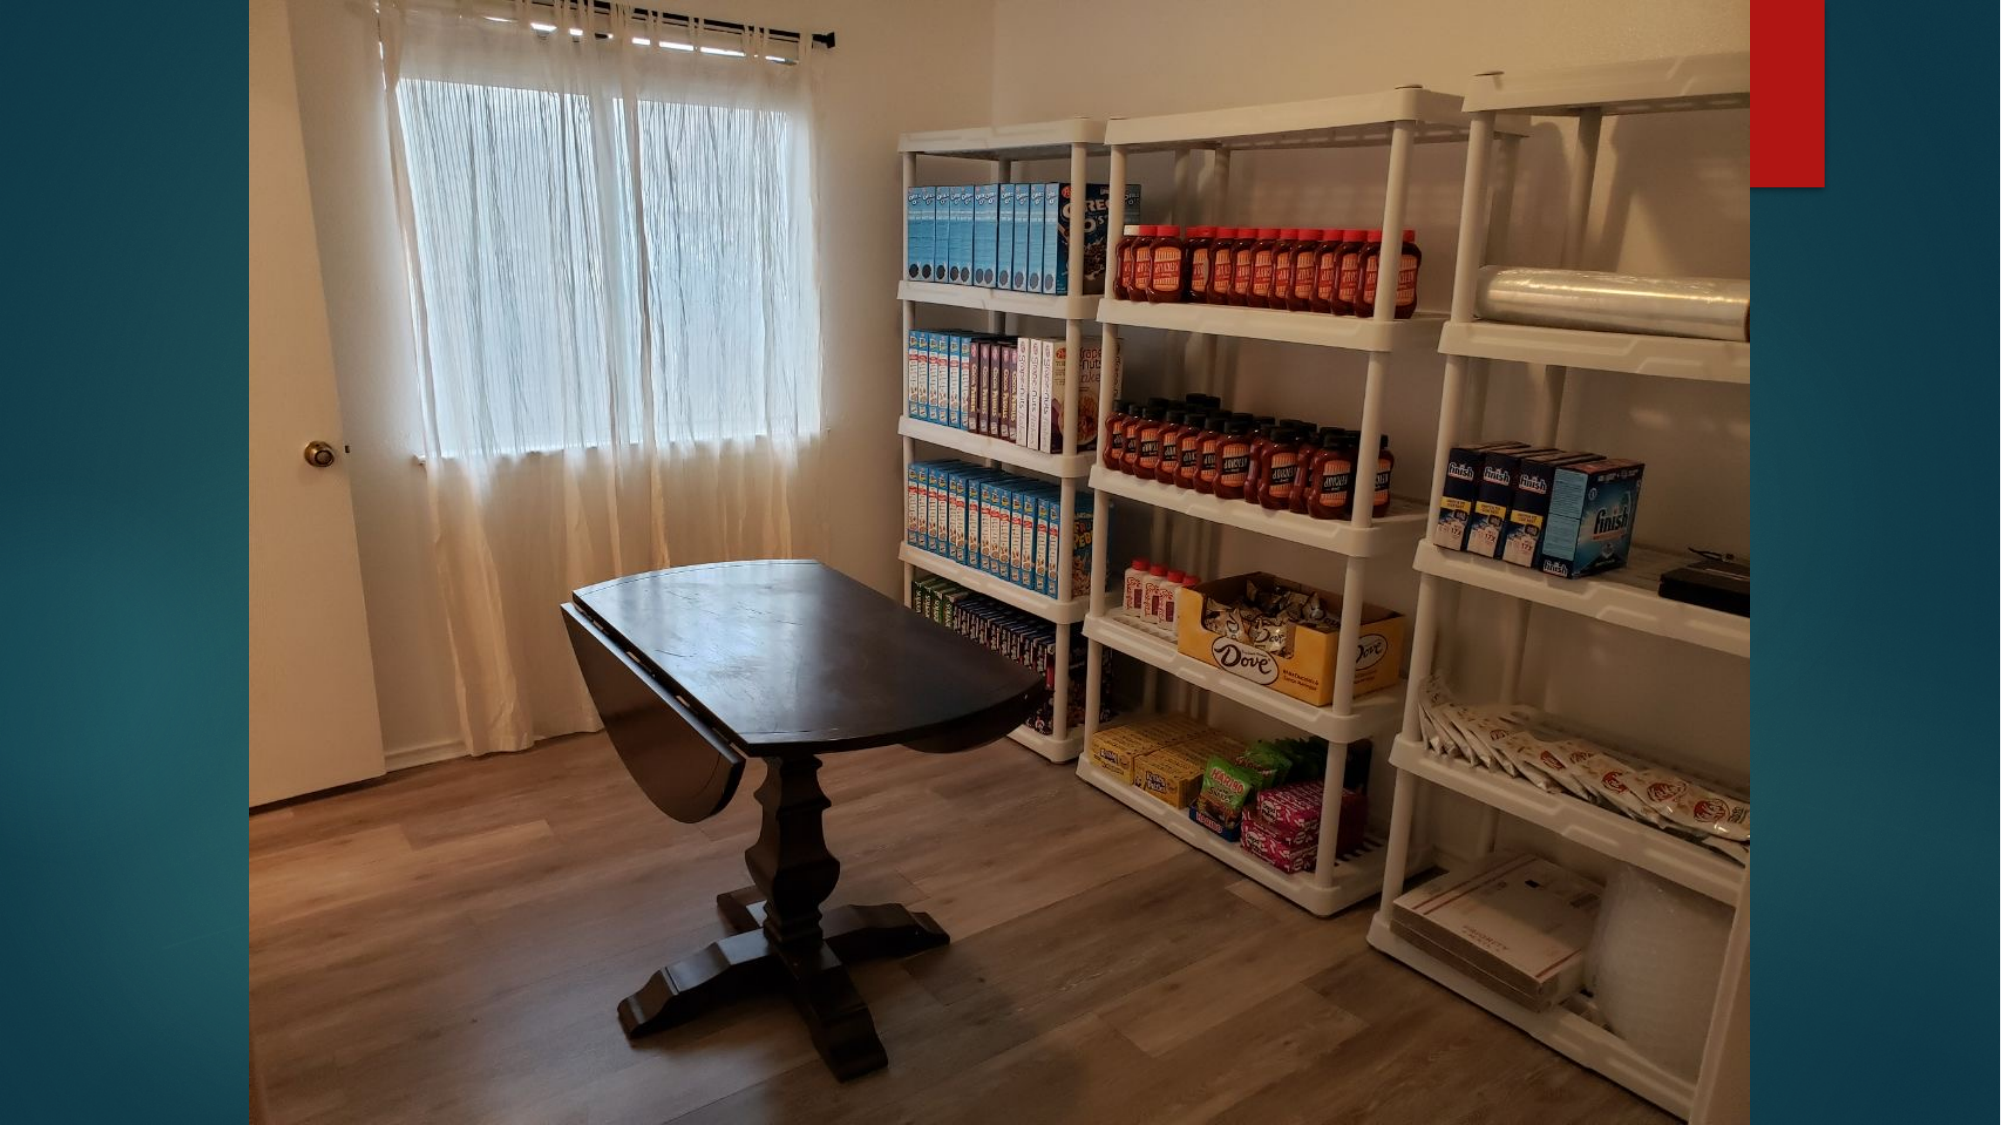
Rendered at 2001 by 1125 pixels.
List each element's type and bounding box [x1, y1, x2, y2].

picture [0, 0, 1751, 1125]
